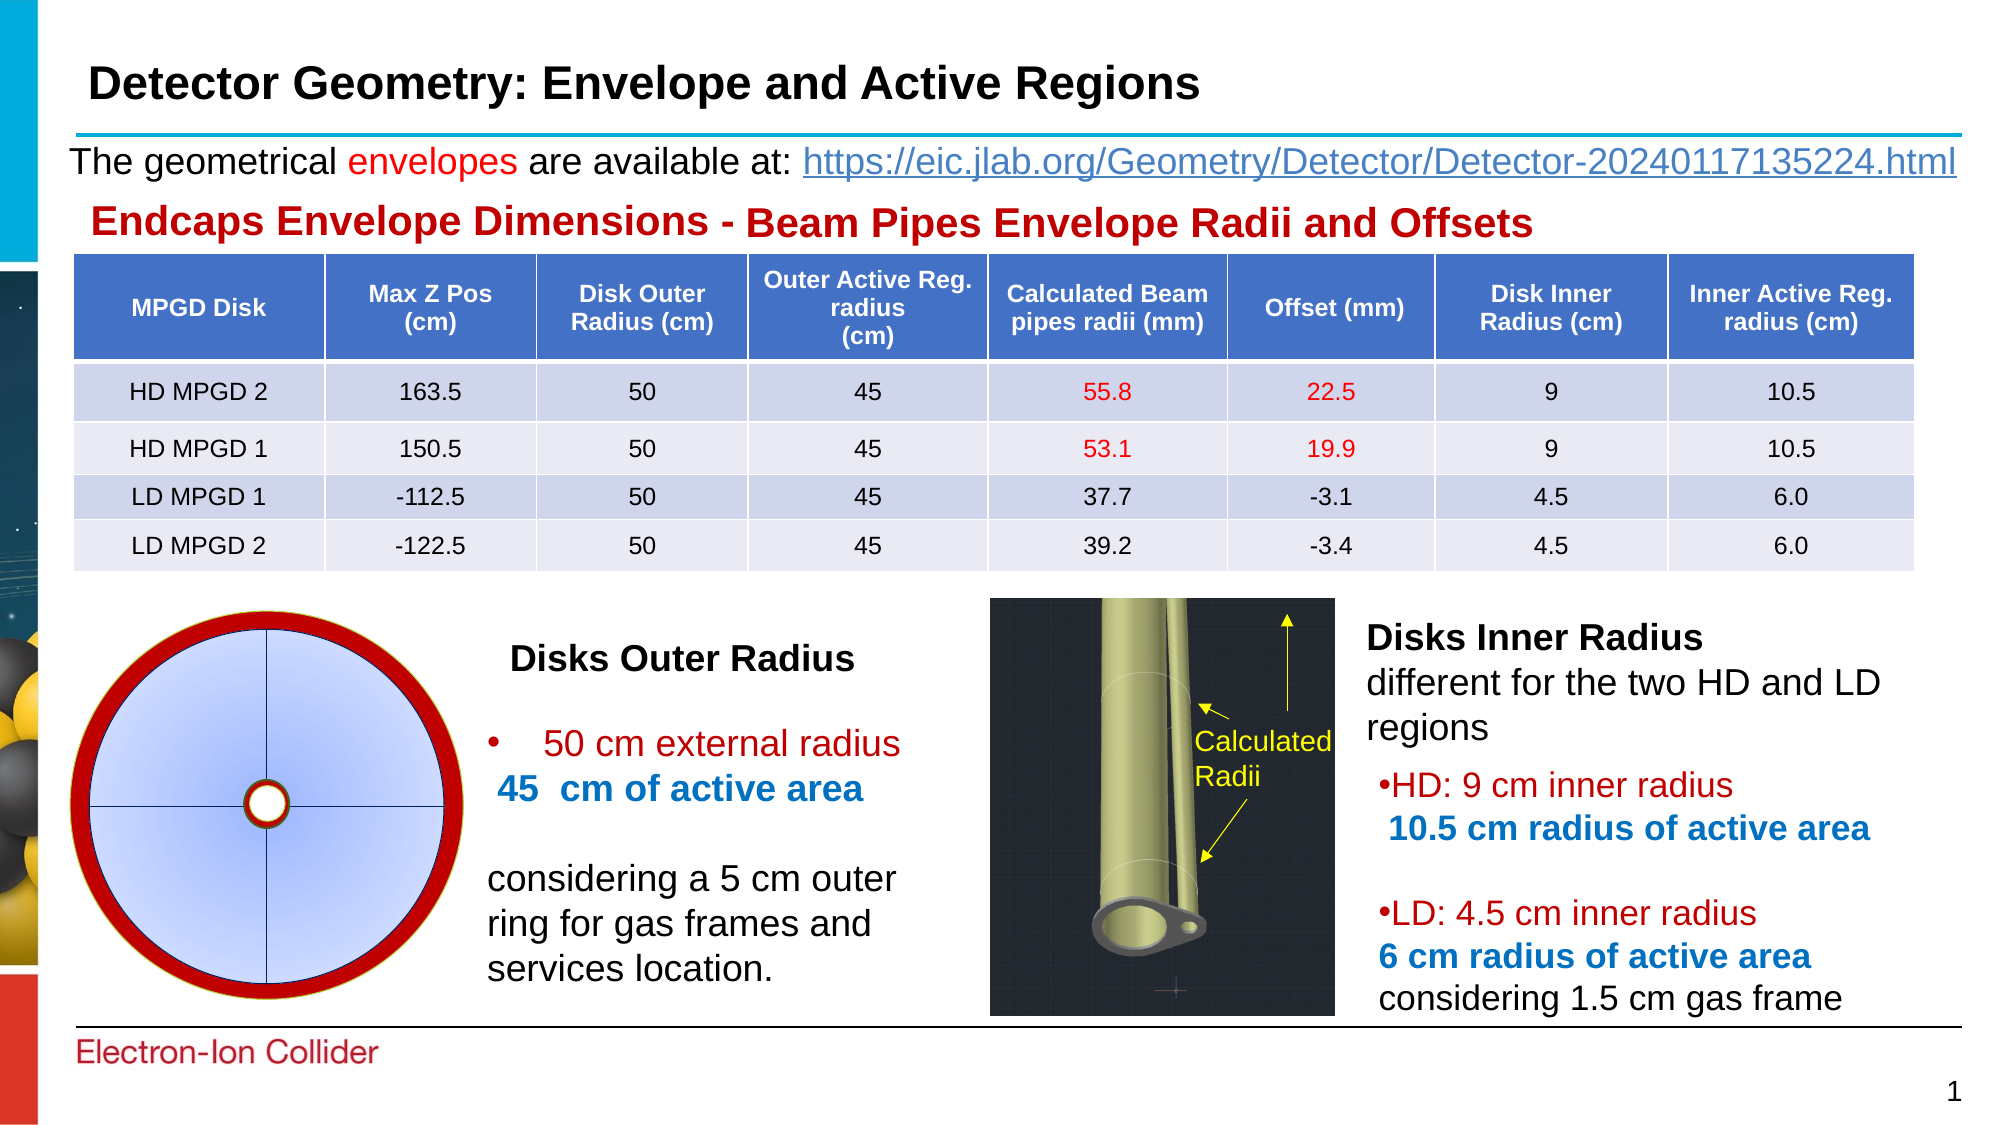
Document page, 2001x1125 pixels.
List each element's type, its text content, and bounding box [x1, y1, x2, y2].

table_cell -122.5 [326, 520, 536, 571]
table_cell 45 [749, 475, 987, 519]
table_header Calculated Beam pipes radii (mm) [989, 254, 1227, 359]
table_cell 9 [1436, 364, 1667, 421]
table_cell 45 [749, 520, 987, 571]
table_cell 6.0 [1669, 520, 1914, 571]
table_header Max Z Pos (cm) [326, 254, 536, 359]
table_header Disk Inner Radius (cm) [1436, 254, 1667, 359]
table_cell -112.5 [326, 475, 536, 519]
table_cell 39.2 [989, 520, 1227, 571]
table_cell HD MPGD 1 [74, 423, 324, 474]
table_header Offset (mm) [1228, 254, 1434, 359]
table_cell 50 [537, 475, 747, 519]
table_header MPGD Disk [74, 254, 324, 359]
table_cell 6.0 [1669, 475, 1914, 519]
table_cell 19.9 [1228, 423, 1434, 474]
table_cell 37.7 [989, 475, 1227, 519]
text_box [990, 598, 1347, 1017]
picture [0, 0, 2001, 1125]
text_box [70, 611, 464, 1000]
table_header Outer Active Reg. radius (cm) [749, 254, 987, 359]
table_cell 50 [537, 364, 747, 421]
text_box The geometrical envelopes are available at: https://eic.jlab.org/Geometry/Detector/Detector-20240117135224.html [54, 129, 2000, 189]
table_cell 45 [749, 423, 987, 474]
table_cell 4.5 [1436, 475, 1667, 519]
table_cell HD MPGD 2 [74, 364, 324, 421]
table_header Disk Outer Radius (cm) [537, 254, 747, 359]
text_box Endcaps Envelope Dimensions - [75, 189, 730, 252]
table_cell 55.8 [989, 364, 1227, 421]
table_cell -3.1 [1228, 475, 1434, 519]
table_cell 22.5 [1228, 364, 1434, 421]
text_box Detector Geometry: Envelope and Active Regions [72, 51, 1960, 118]
table_cell 163.5 [326, 364, 536, 421]
table_cell 53.1 [989, 423, 1227, 474]
text_box Disks Outer Radius [495, 626, 871, 687]
table_cell -3.4 [1228, 520, 1434, 571]
text_box Beam Pipes Envelope Radii and Offsets [730, 189, 1550, 254]
table_cell 10.5 [1669, 423, 1914, 474]
table_cell 45 [749, 364, 987, 421]
table_cell 150.5 [326, 423, 536, 474]
table_cell 50 [537, 520, 747, 571]
table_cell 50 [537, 423, 747, 474]
table_cell 9 [1436, 423, 1667, 474]
table_cell 4.5 [1436, 520, 1667, 571]
table_cell 10.5 [1669, 364, 1914, 421]
table_cell LD MPGD 2 [74, 520, 324, 571]
table_header Inner Active Reg. radius (cm) [1669, 254, 1914, 359]
table_cell LD MPGD 1 [74, 475, 324, 519]
text_box Disks Inner Radius different for the two HD and LD regions [1351, 605, 1930, 756]
